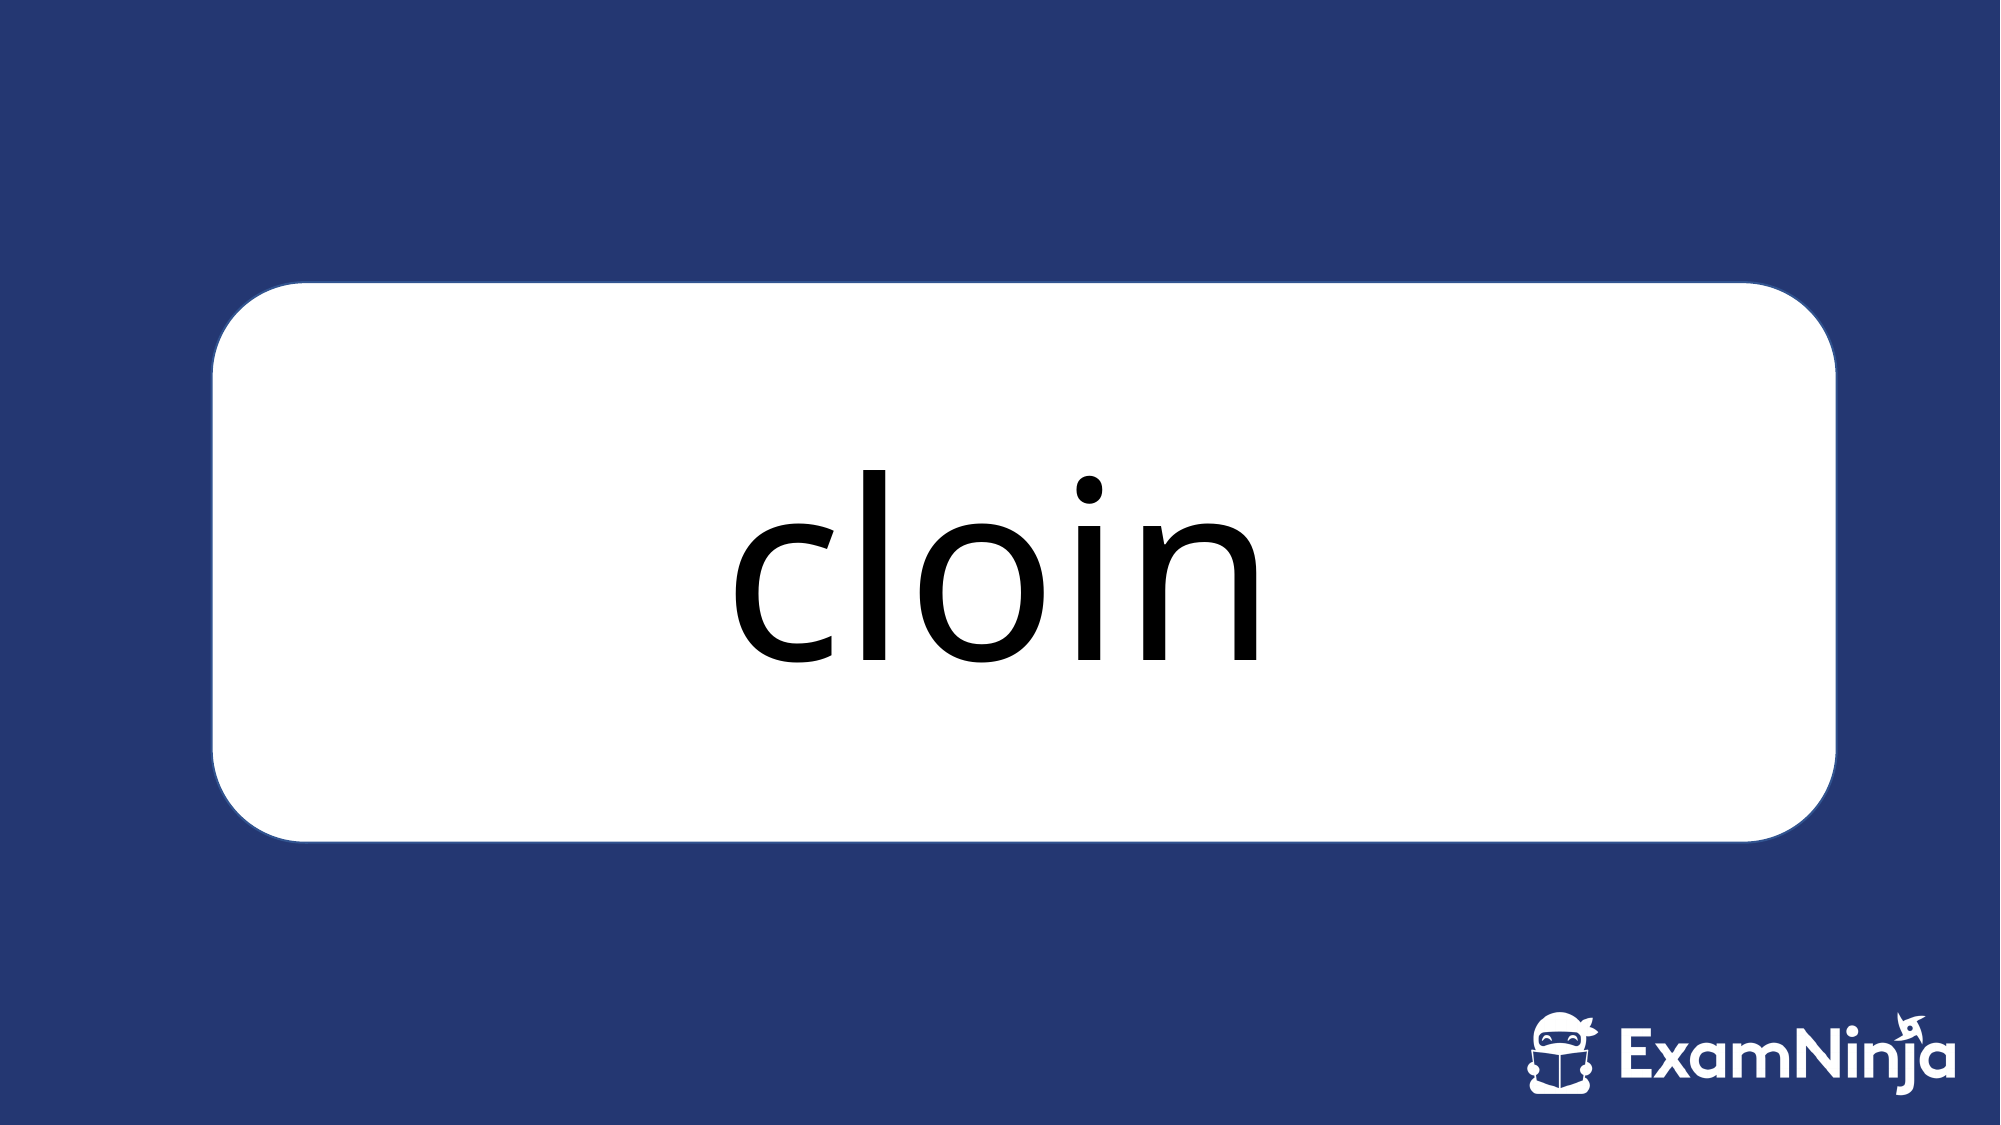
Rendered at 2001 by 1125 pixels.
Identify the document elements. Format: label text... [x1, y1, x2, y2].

text_box [210, 281, 1838, 403]
picture [1501, 1003, 1979, 1102]
text_box [210, 719, 1838, 844]
text_box cloin [143, 403, 1857, 719]
